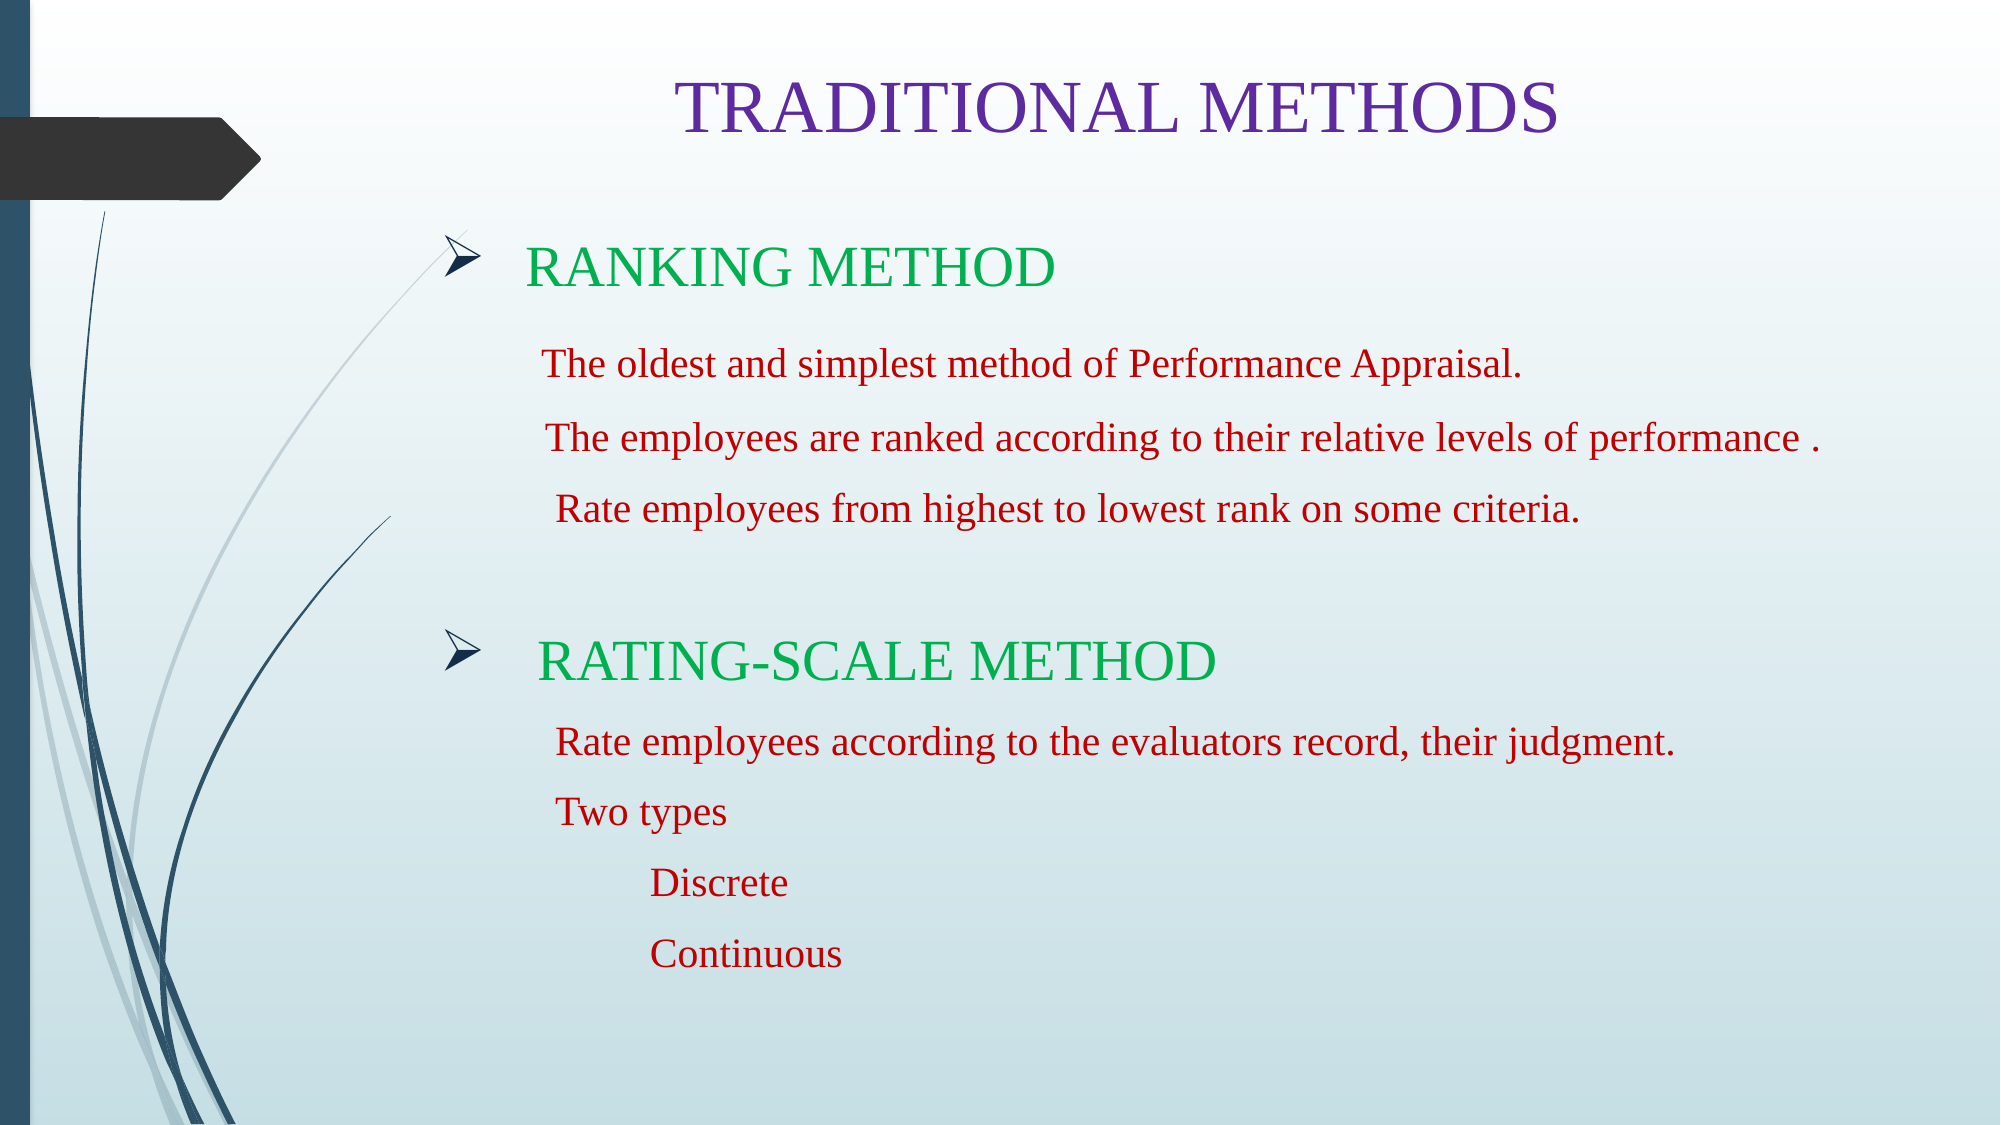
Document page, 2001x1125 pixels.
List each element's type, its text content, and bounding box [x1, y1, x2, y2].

title TRADITIONAL METHODS [425, 50, 1888, 167]
list RANKING METHOD The oldest and simplest method of Performance Appraisal. The employees are ranked according to their relative levels of performance . Rate employees from highest to lowest rank on some criteria. RATING-SCALE METHOD Rate employees according to the evaluators record, their judgment. Two types Discrete Continuous [424, 220, 1888, 1077]
